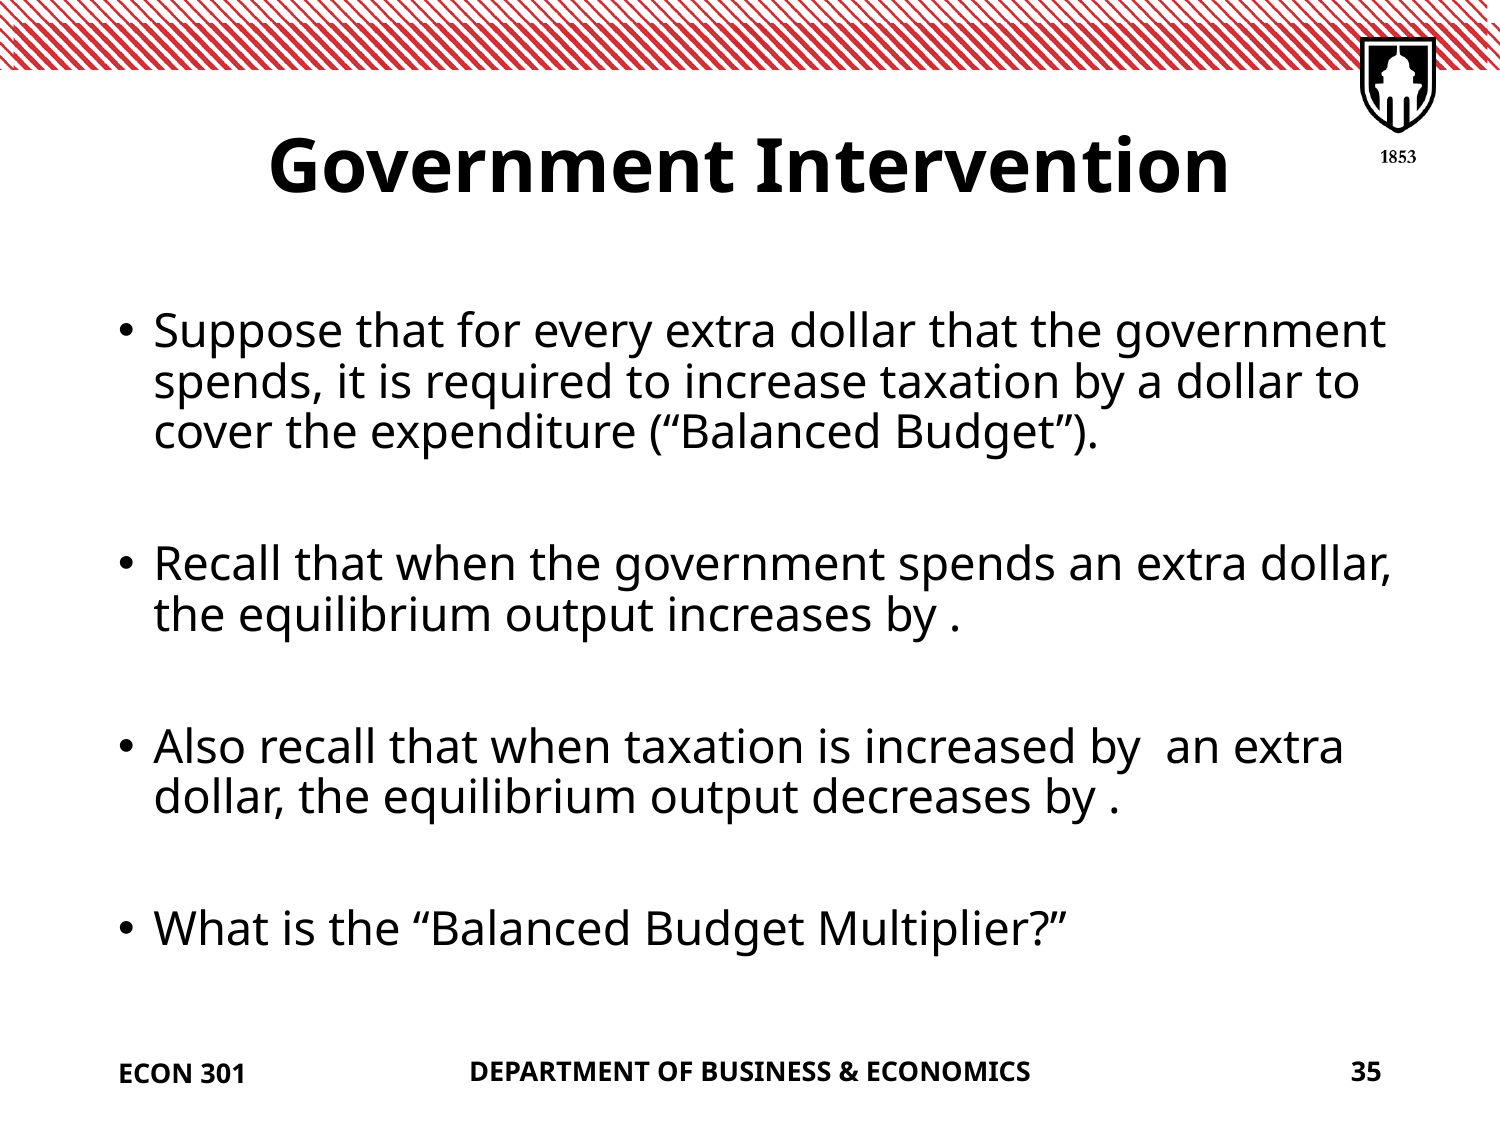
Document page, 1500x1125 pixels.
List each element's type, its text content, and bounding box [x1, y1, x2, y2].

picture [0, 0, 1500, 163]
slide_number ECON 301 [103, 1042, 277, 1103]
footer DEPARTMENT OF BUSINESS & ECONOMICS [277, 1042, 1059, 1103]
slide_number 35 [1059, 1042, 1397, 1103]
title Government Intervention [103, 59, 1397, 278]
